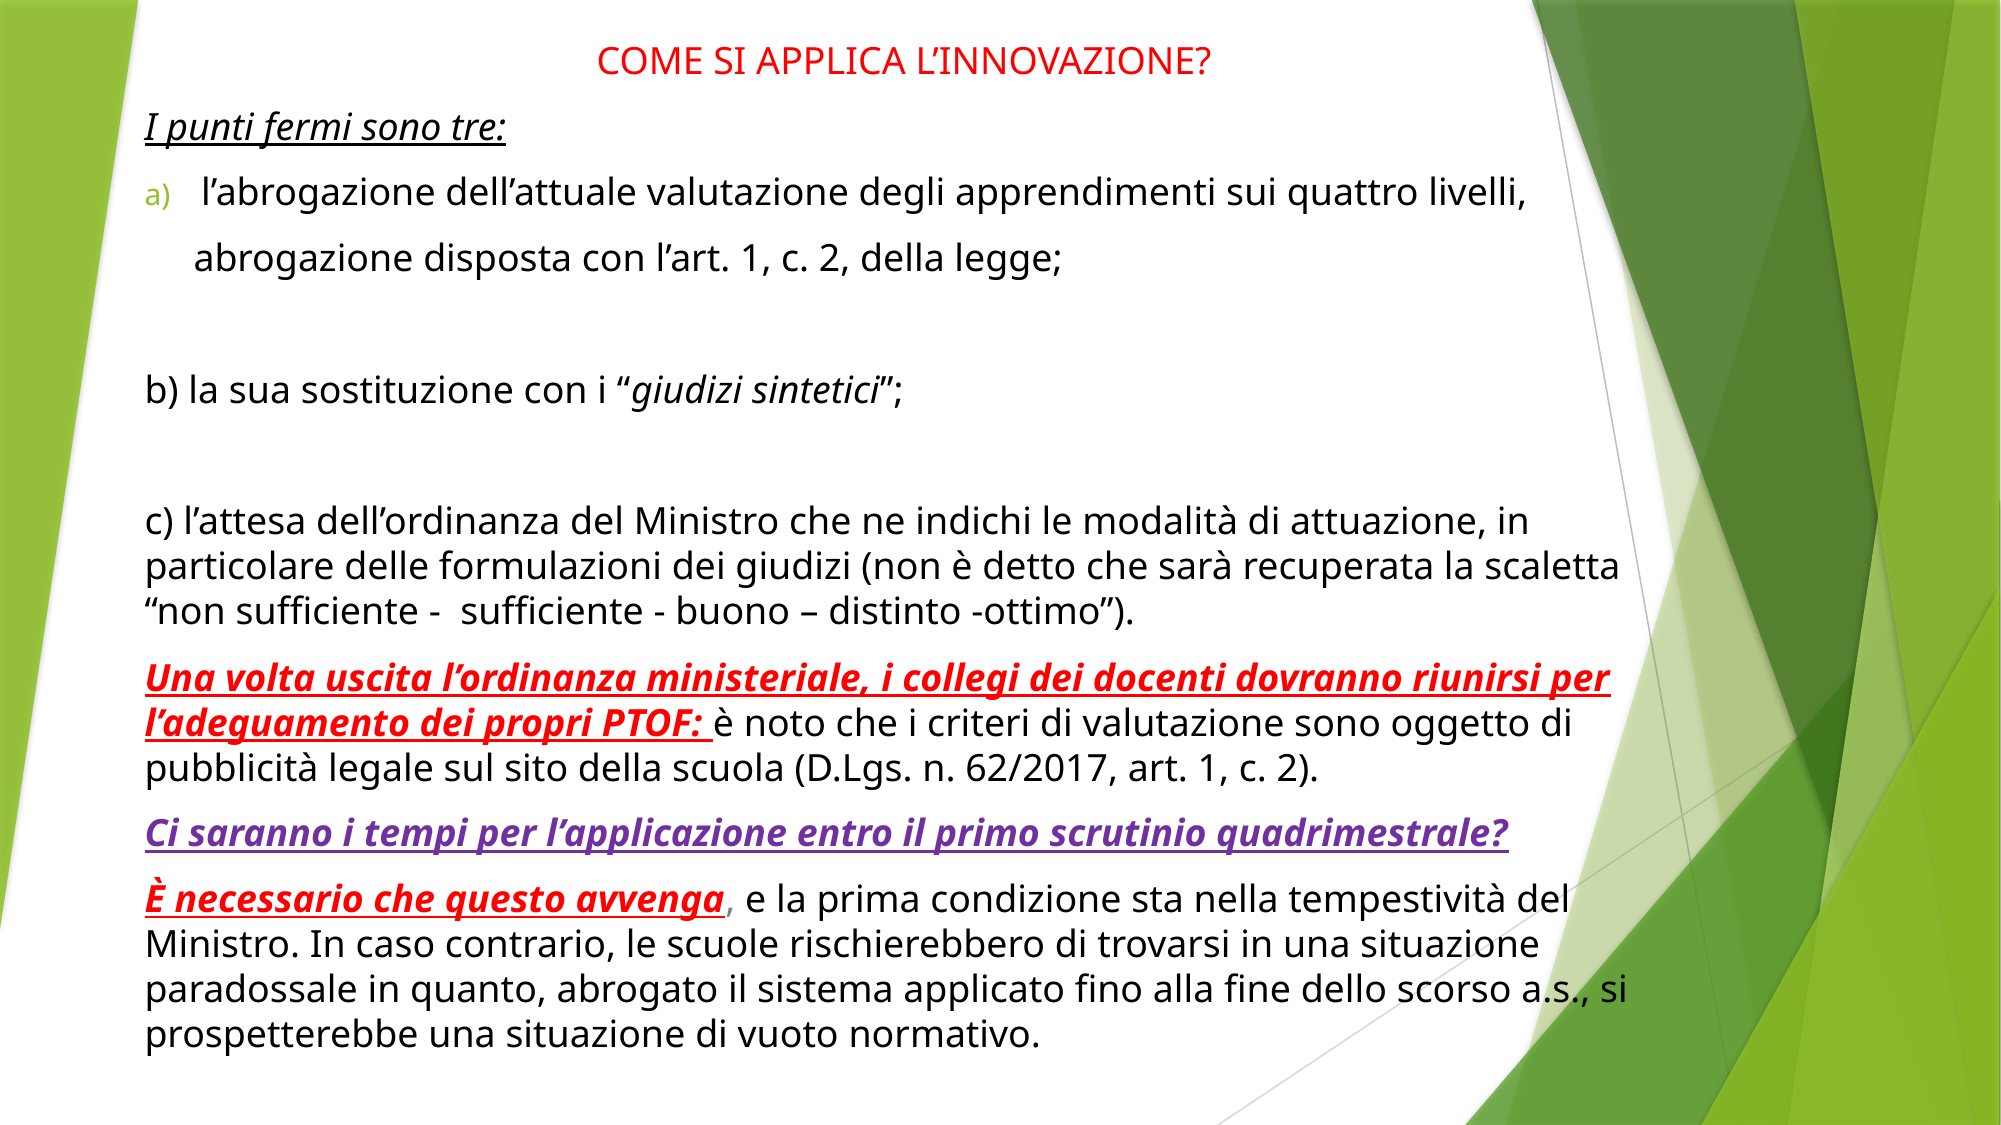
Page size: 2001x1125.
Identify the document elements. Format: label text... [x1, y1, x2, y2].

subtitle COME SI APPLICA L’INNOVAZIONE? I punti fermi sono tre: l’abrogazione dell’attuale valutazione degli apprendimenti sui quattro livelli, abrogazione disposta con l’art. 1, c. 2, della legge; b) la sua sostituzione con i “giudizi sintetici”; c) l’attesa dell’ordinanza del Ministro che ne indichi le modalità di attuazione, in particolare delle formulazioni dei giudizi (non è detto che sarà recuperata la scaletta “non sufficiente - sufficiente - buono – distinto -ottimo”). Una volta uscita l’ordinanza ministeriale, i collegi dei docenti dovranno riunirsi per l’adeguamento dei propri PTOF: è noto che i criteri di valutazione sono oggetto di pubblicità legale sul sito della scuola (D.Lgs. n. 62/2017, art. 1, c. 2). Ci saranno i tempi per l’applicazione entro il primo scrutinio quadrimestrale? È necessario che questo avvenga, e la prima condizione sta nella tempestività del Ministro. In caso contrario, le scuole rischierebbero di trovarsi in una situazione paradossale in quanto, abrogato il sistema applicato fino alla fine dello scorso a.s., si prospetterebbe una situazione di vuoto normativo. [129, 29, 1680, 1125]
